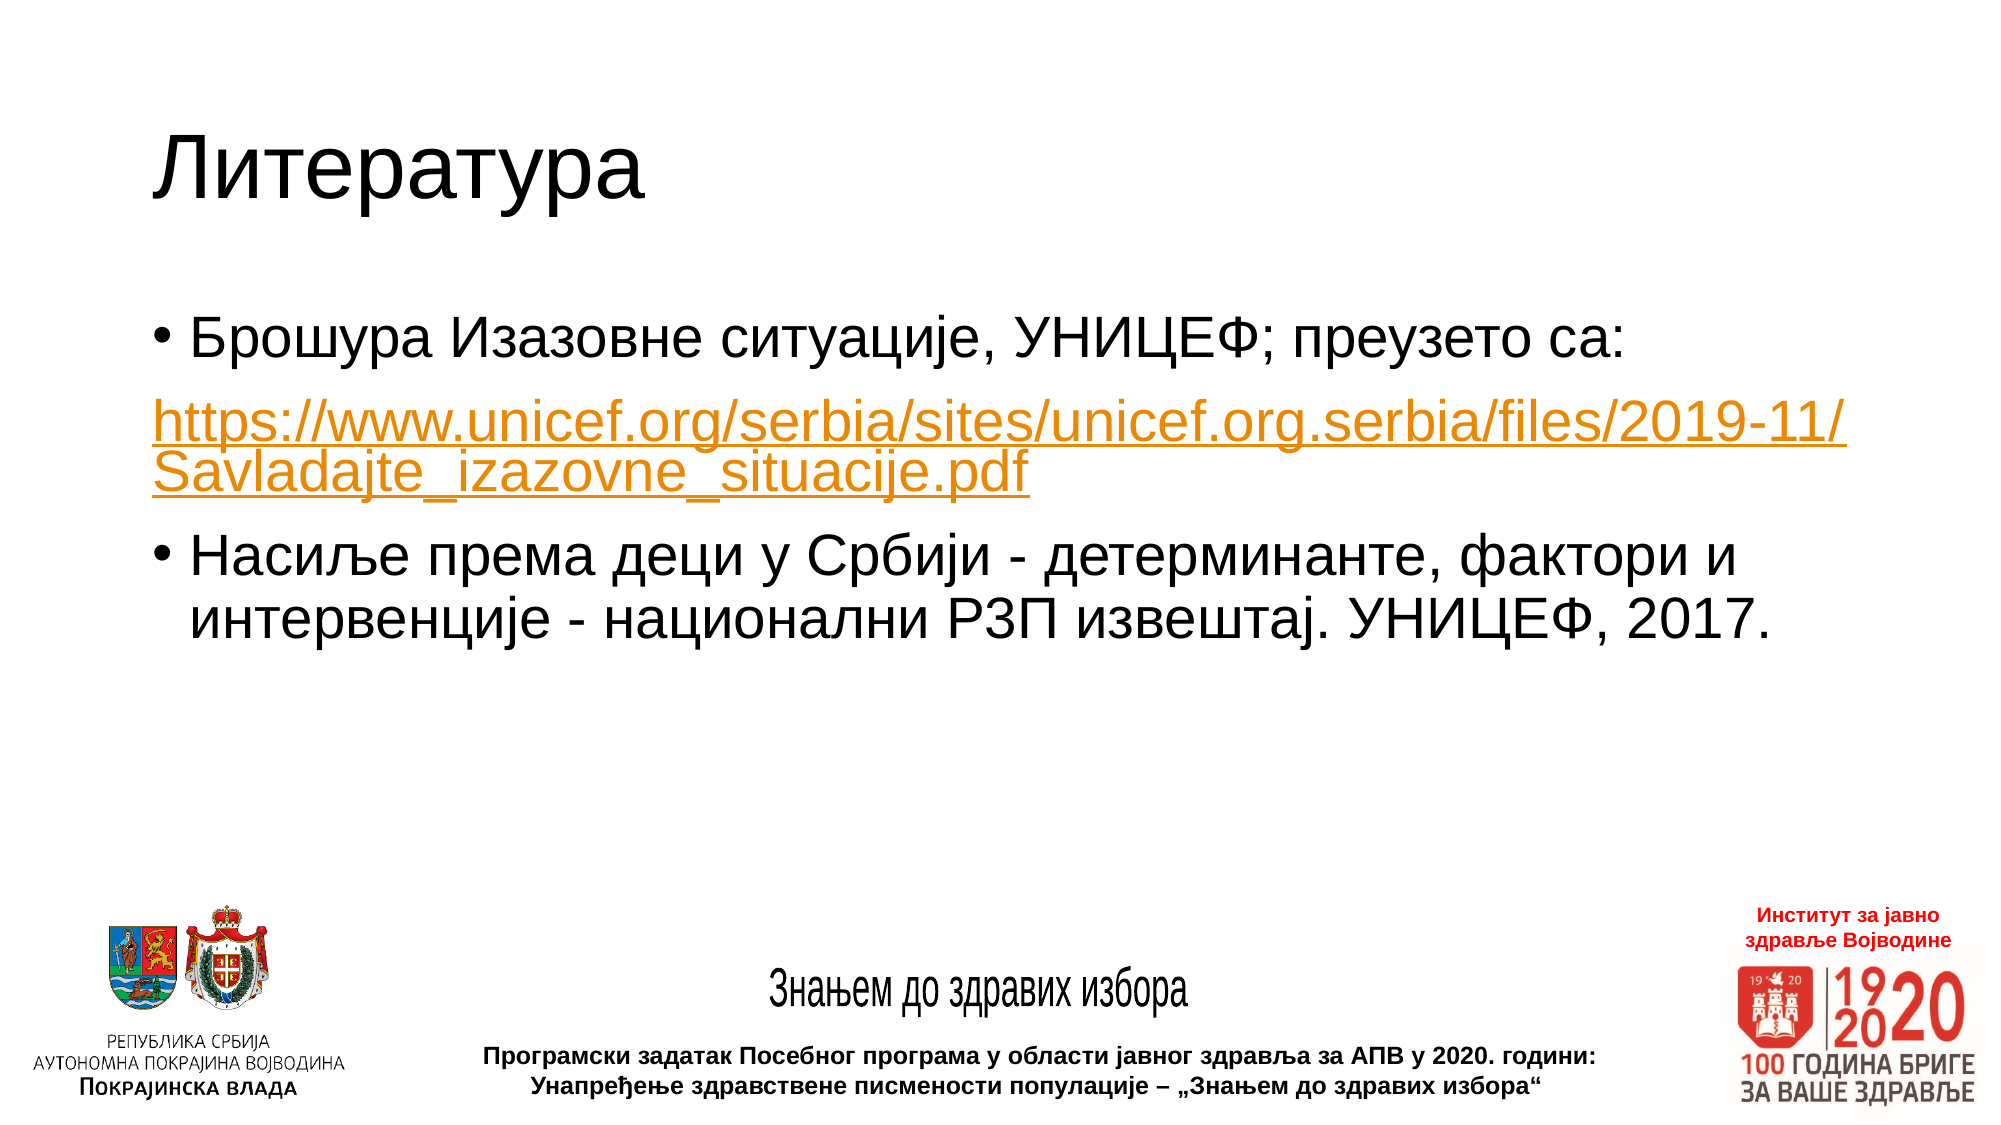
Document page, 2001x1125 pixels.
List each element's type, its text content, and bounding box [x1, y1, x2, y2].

list Брошура Изазовне ситуације, УНИЦЕФ; преузето са: https://www.unicef.org/serbia/sites/unicef.org.serbia/files/2019-11/Savladajte_izazovne_situacije.pdf Насиље према деци у Србији - детерминанте, фактори и интервенције - национални Р3П извештај. УНИЦЕФ, 2017. [137, 299, 1863, 1014]
picture [20, 880, 357, 1125]
text_box Програмски задатак Посебног програма у области јавног здравља за АПВ у 2020. години: Унапређење здравствене писмености популације – „Знањем до здравих избора“ [468, 1032, 1614, 1107]
title Литература [137, 59, 1863, 278]
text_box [1705, 894, 1992, 1116]
